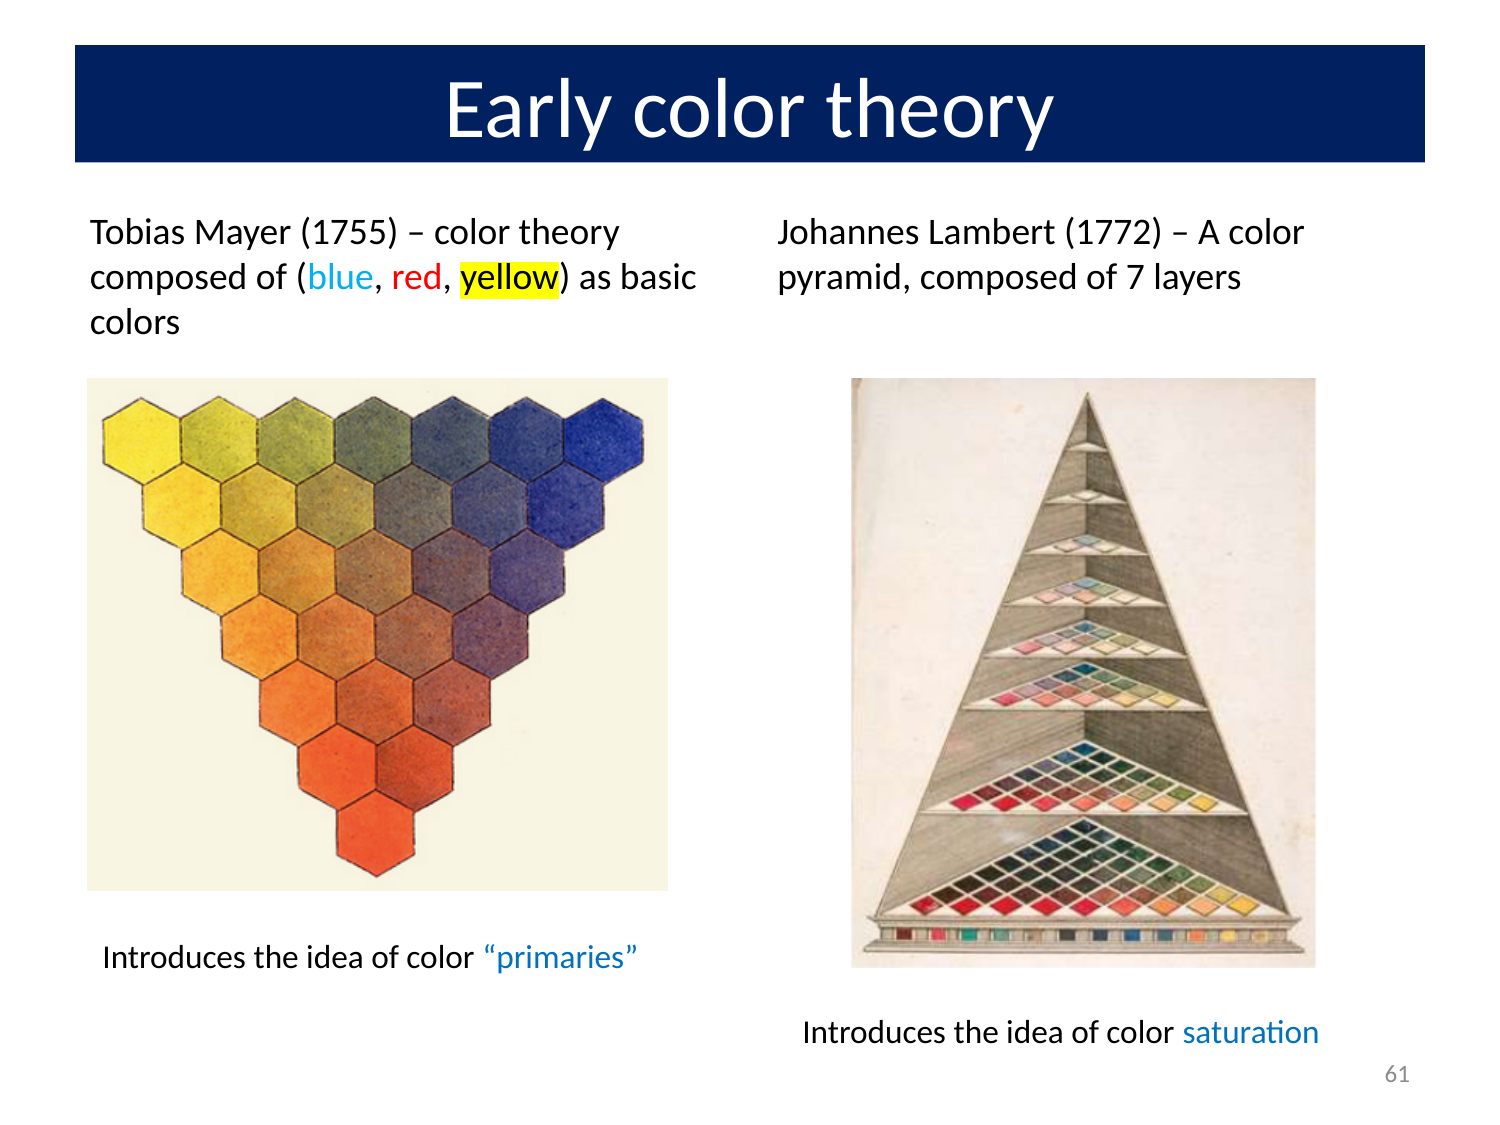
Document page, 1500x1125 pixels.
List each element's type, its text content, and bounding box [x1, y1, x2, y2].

picture [87, 377, 668, 891]
picture [850, 377, 1317, 968]
text_box Johannes Lambert (1772) – A color pyramid, composed of 7 layers [762, 199, 1425, 305]
slide_number 61 [1074, 1042, 1425, 1103]
text_box Introduces the idea of color “primaries” [87, 928, 713, 983]
text_box Tobias Mayer (1755) – color theory composed of (blue, red, yellow) as basic colors [74, 199, 738, 350]
title Early color theory [75, 45, 1425, 163]
text_box Introduces the idea of color saturation [787, 1002, 1363, 1058]
